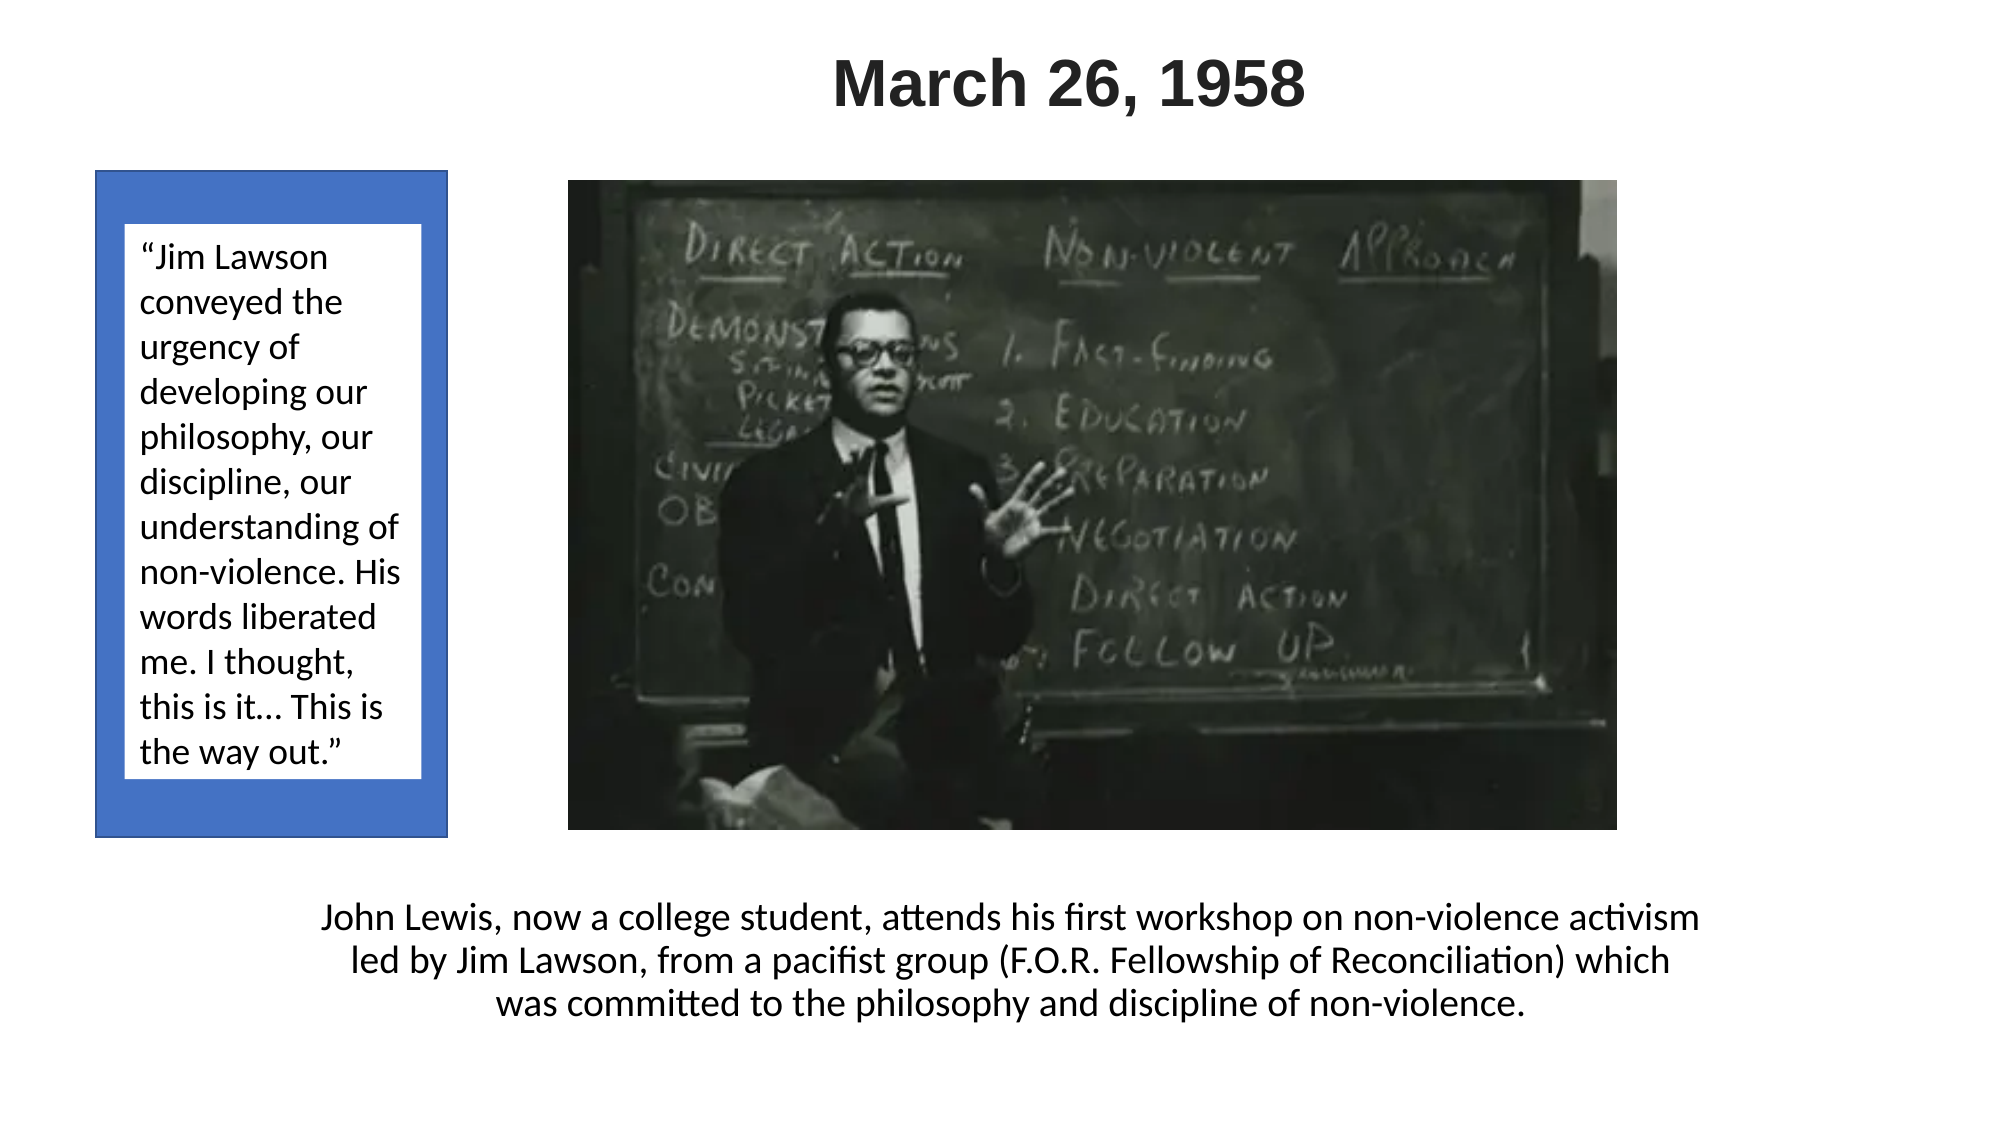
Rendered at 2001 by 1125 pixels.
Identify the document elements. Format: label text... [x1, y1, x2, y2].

picture [568, 180, 1617, 830]
title March 26, 1958 [750, 49, 1389, 129]
subtitle John Lewis, now a college student, attends his first workshop on non-violence activism led by Jim Lawson, from a pacifist group (F.O.R. Fellowship of Reconciliation) which was committed to the philosophy and discipline of non-violence. [303, 889, 1720, 1044]
text_box [96, 171, 447, 837]
text_box “Jim Lawson conveyed the urgency of developing our philosophy, our discipline, our understanding of non-violence. His words liberated me. I thought, this is it… This is the way out.” [124, 224, 422, 780]
